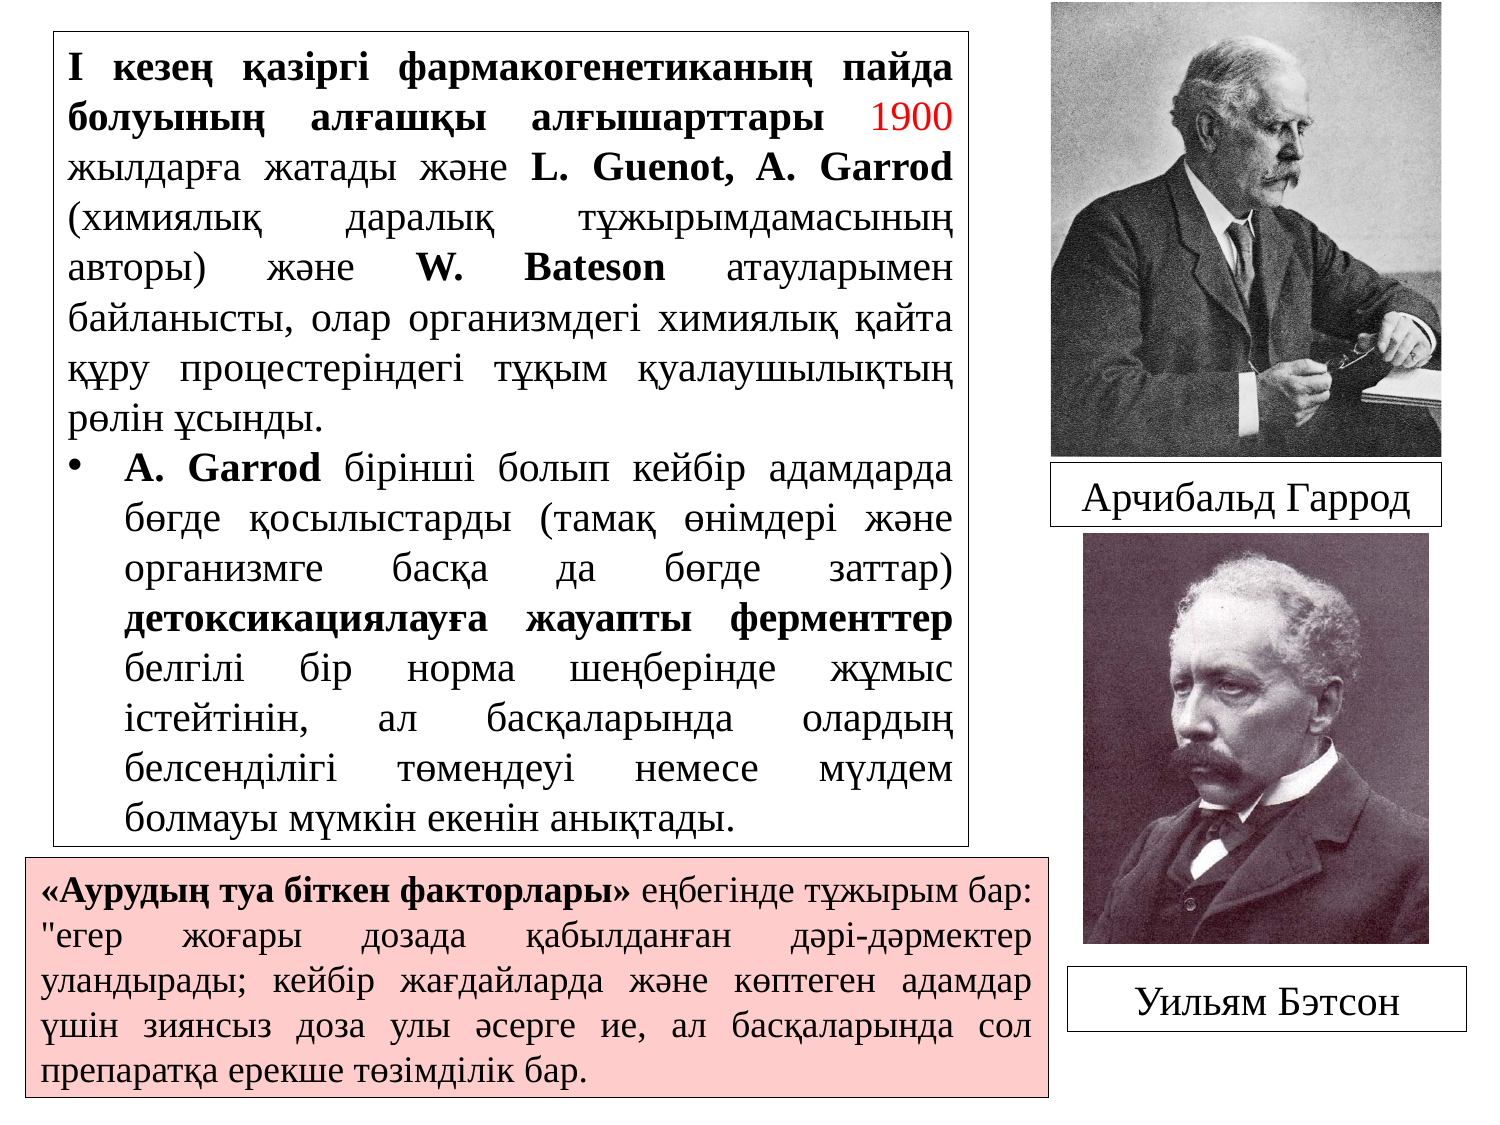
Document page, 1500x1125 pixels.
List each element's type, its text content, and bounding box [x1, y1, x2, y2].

picture [1083, 533, 1430, 944]
picture [1050, 2, 1442, 457]
text_box I кезең қазіргі фармакогенетиканың пайда болуының алғашқы алғышарттары 1900 жылдарға жатады және L. Guenot, A. Garrod (химиялық даралық тұжырымдамасының авторы) және W. Bateson атауларымен байланысты, олар организмдегі химиялық қайта құру процестеріндегі тұқым қуалаушылықтың рөлін ұсынды. A. Garrod бірінші болып кейбір адамдарда бөгде қосылыстарды (тамақ өнімдері және организмге басқа да бөгде заттар) детоксикациялауға жауапты ферменттер белгілі бір норма шеңберінде жұмыс істейтінін, ал басқаларында олардың белсенділігі төмендеуі немесе мүлдем болмауы мүмкін екенін анықтады. [53, 31, 969, 847]
text_box Арчибальд Гаррод [1050, 465, 1442, 527]
text_box Уильям Бэтсон [1067, 966, 1467, 1032]
text_box «Аурудың туа біткен факторлары» еңбегінде тұжырым бар: "егер жоғары дозада қабылданған дәрі-дәрмектер уландырады; кейбір жағдайларда және көптеген адамдар үшін зиянсыз доза улы әсерге ие, ал басқаларында сол препаратқа ерекше төзімділік бар. [25, 857, 1049, 1098]
